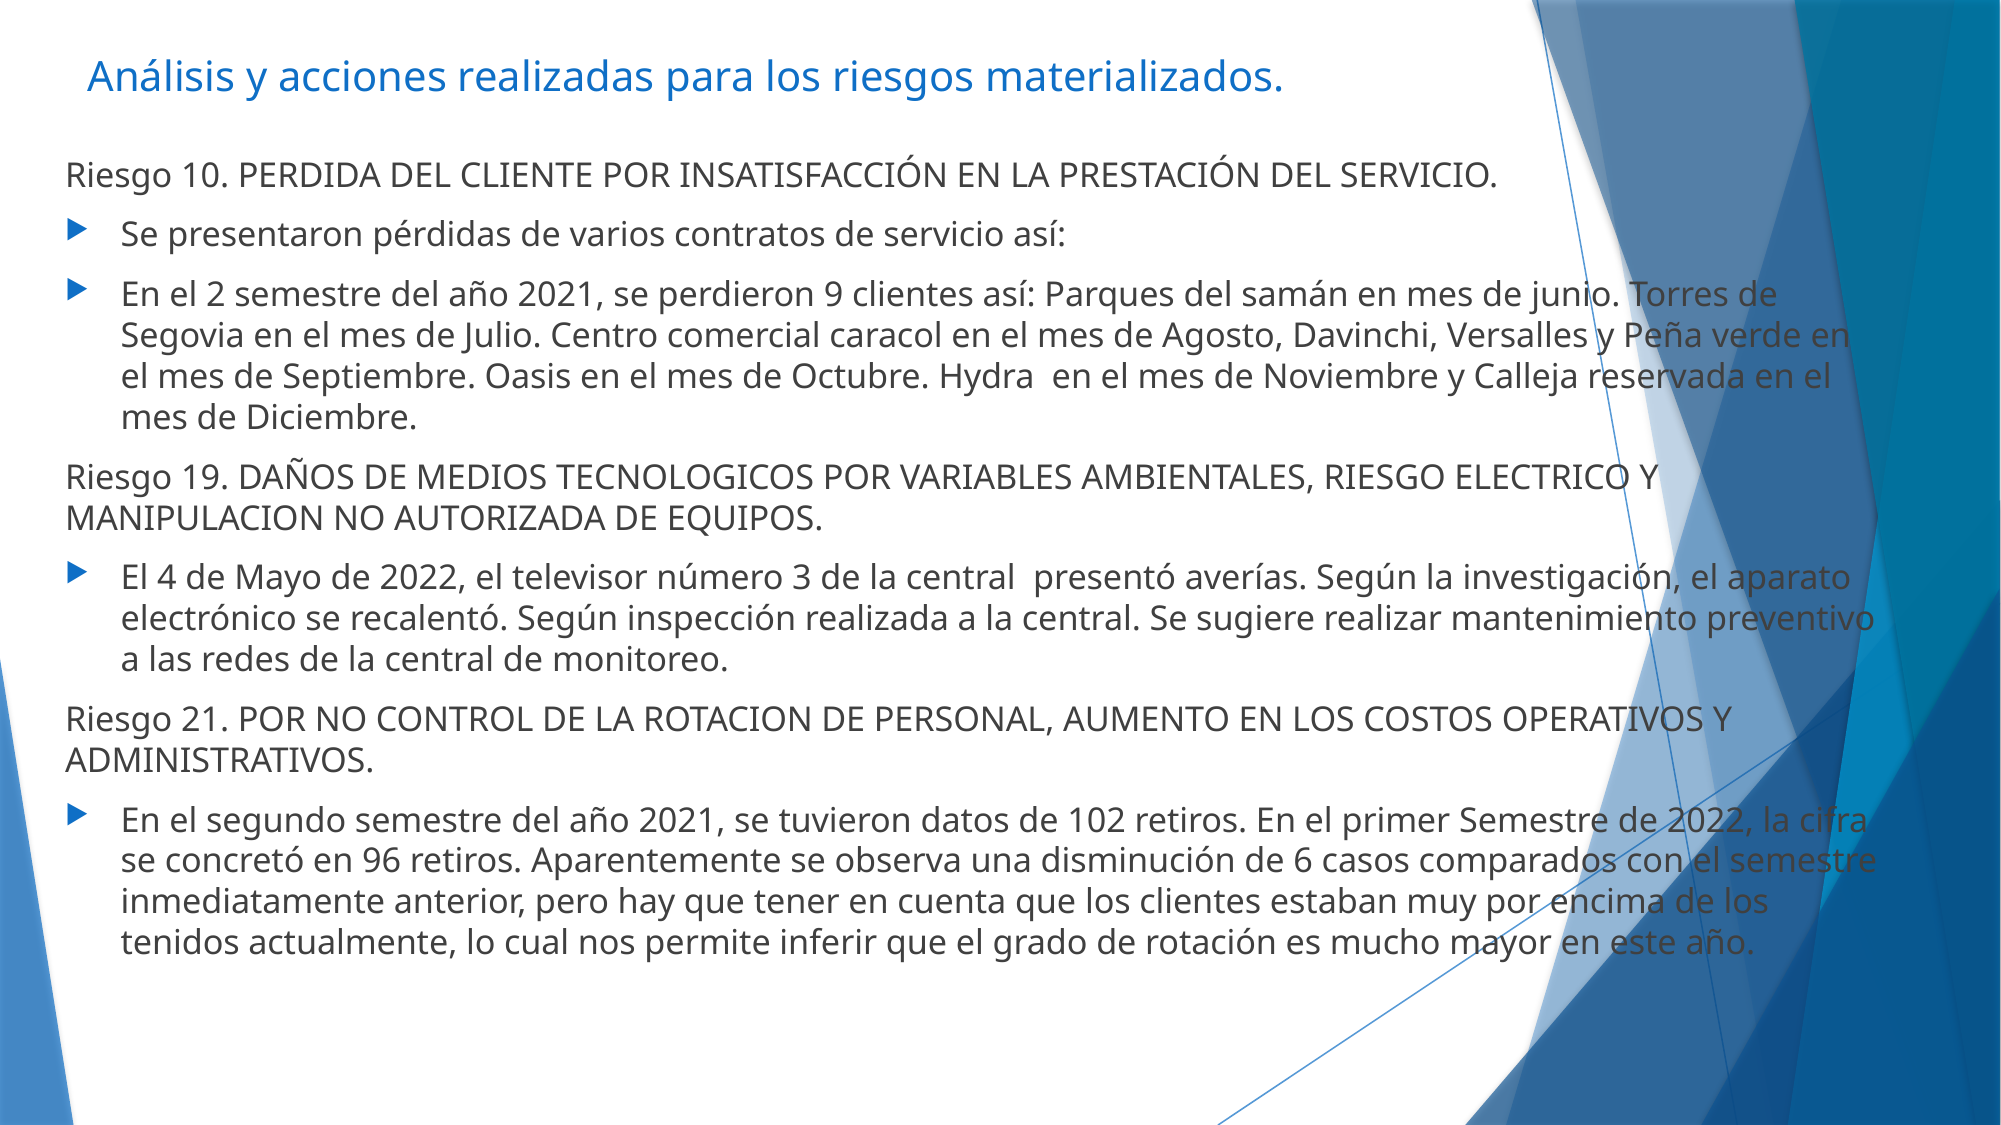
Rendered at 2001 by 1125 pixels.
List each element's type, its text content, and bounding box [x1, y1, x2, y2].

list Riesgo 10. PERDIDA DEL CLIENTE POR INSATISFACCIÓN EN LA PRESTACIÓN DEL SERVICIO. Se presentaron pérdidas de varios contratos de servicio así: En el 2 semestre del año 2021, se perdieron 9 clientes así: Parques del samán en mes de junio. Torres de Segovia en el mes de Julio. Centro comercial caracol en el mes de Agosto, Davinchi, Versalles y Peña verde en el mes de Septiembre. Oasis en el mes de Octubre. Hydra en el mes de Noviembre y Calleja reservada en el mes de Diciembre. Riesgo 19. DAÑOS DE MEDIOS TECNOLOGICOS POR VARIABLES AMBIENTALES, RIESGO ELECTRICO Y MANIPULACION NO AUTORIZADA DE EQUIPOS. El 4 de Mayo de 2022, el televisor número 3 de la central presentó averías. Según la investigación, el aparato electrónico se recalentó. Según inspección realizada a la central. Se sugiere realizar mantenimiento preventivo a las redes de la central de monitoreo. Riesgo 21. POR NO CONTROL DE LA ROTACION DE PERSONAL, AUMENTO EN LOS COSTOS OPERATIVOS Y ADMINISTRATIVOS. En el segundo semestre del año 2021, se tuvieron datos de 102 retiros. En el primer Semestre de 2022, la cifra se concretó en 96 retiros. Aparentemente se observa una disminución de 6 casos comparados con el semestre inmediatamente anterior, pero hay que tener en cuenta que los clientes estaban muy por encima de los tenidos actualmente, lo cual nos permite inferir que el grado de rotación es mucho mayor en este año. [50, 145, 1899, 1006]
title Análisis y acciones realizadas para los riesgos materializados. [72, 42, 1483, 134]
